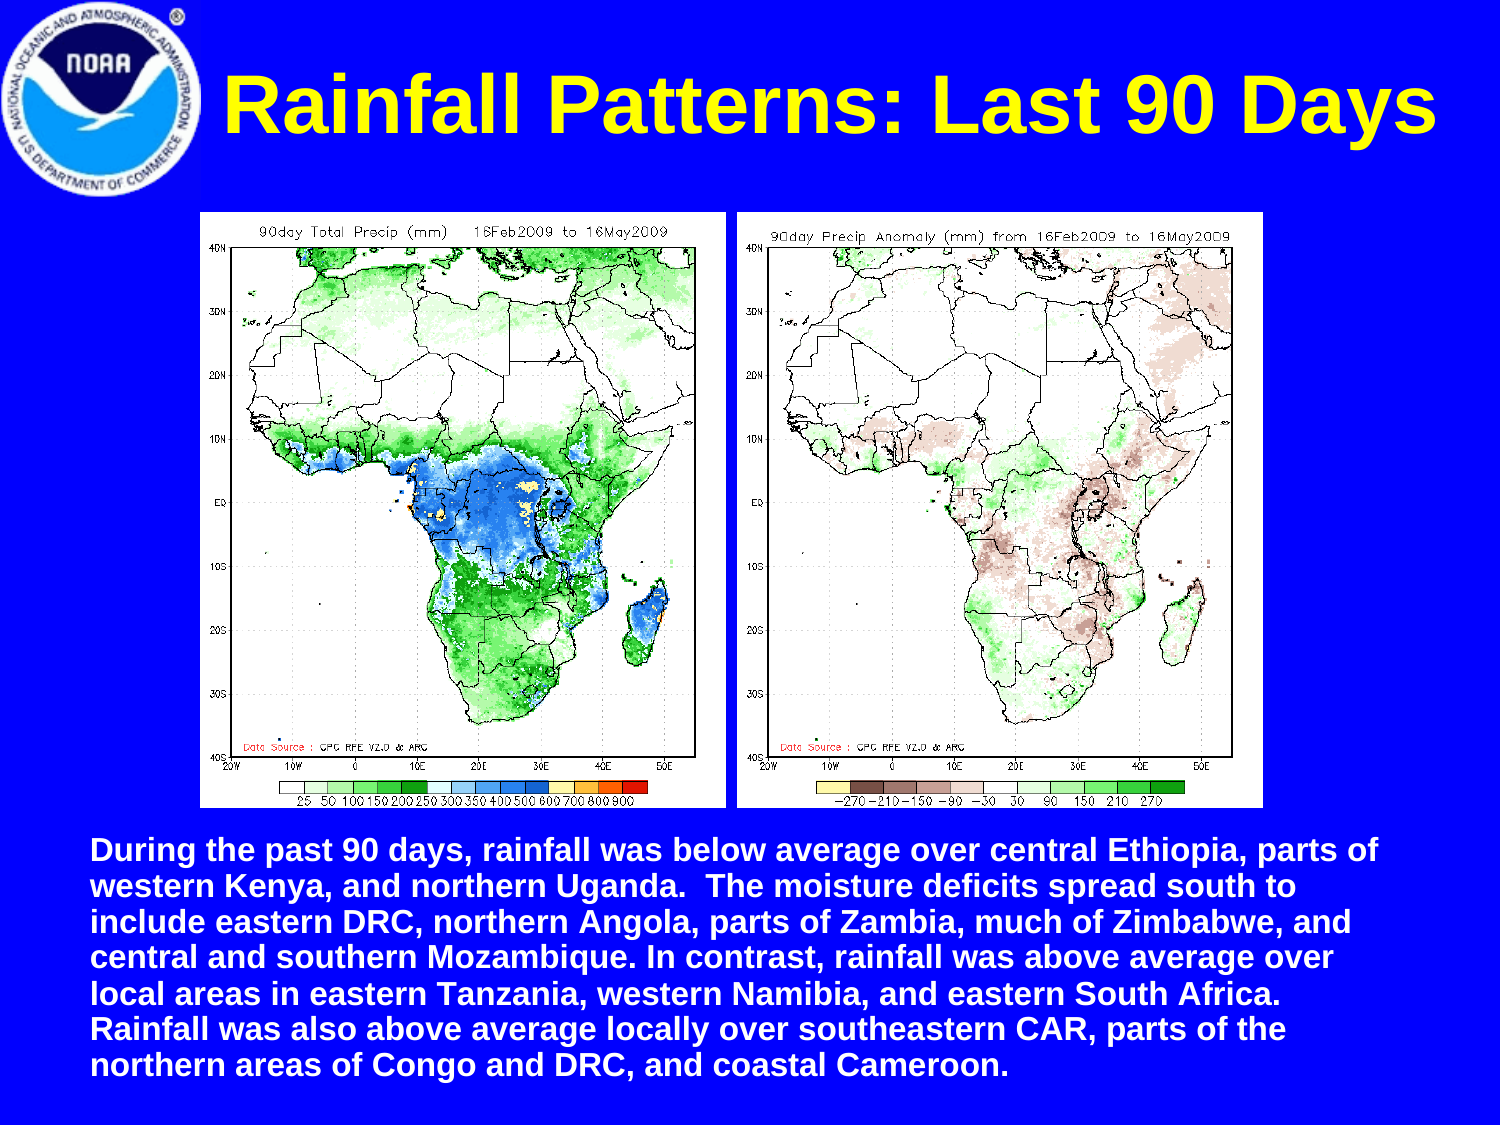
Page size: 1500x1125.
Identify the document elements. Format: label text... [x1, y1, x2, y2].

picture [737, 212, 1263, 808]
title Rainfall Patterns: Last 90 Days [200, 24, 1463, 175]
text_box During the past 90 days, rainfall was below average over central Ethiopia, parts of western Kenya, and northern Uganda. The moisture deficits spread south to include eastern DRC, northern Angola, parts of Zambia, much of Zimbabwe, and central and southern Mozambique. In contrast, rainfall was above average over local areas in eastern Tanzania, western Namibia, and eastern South Africa. Rainfall was also above average locally over southeastern CAR, parts of the northern areas of Congo and DRC, and coastal Cameroon. [74, 824, 1413, 1092]
picture [0, 0, 200, 200]
picture [199, 212, 725, 808]
